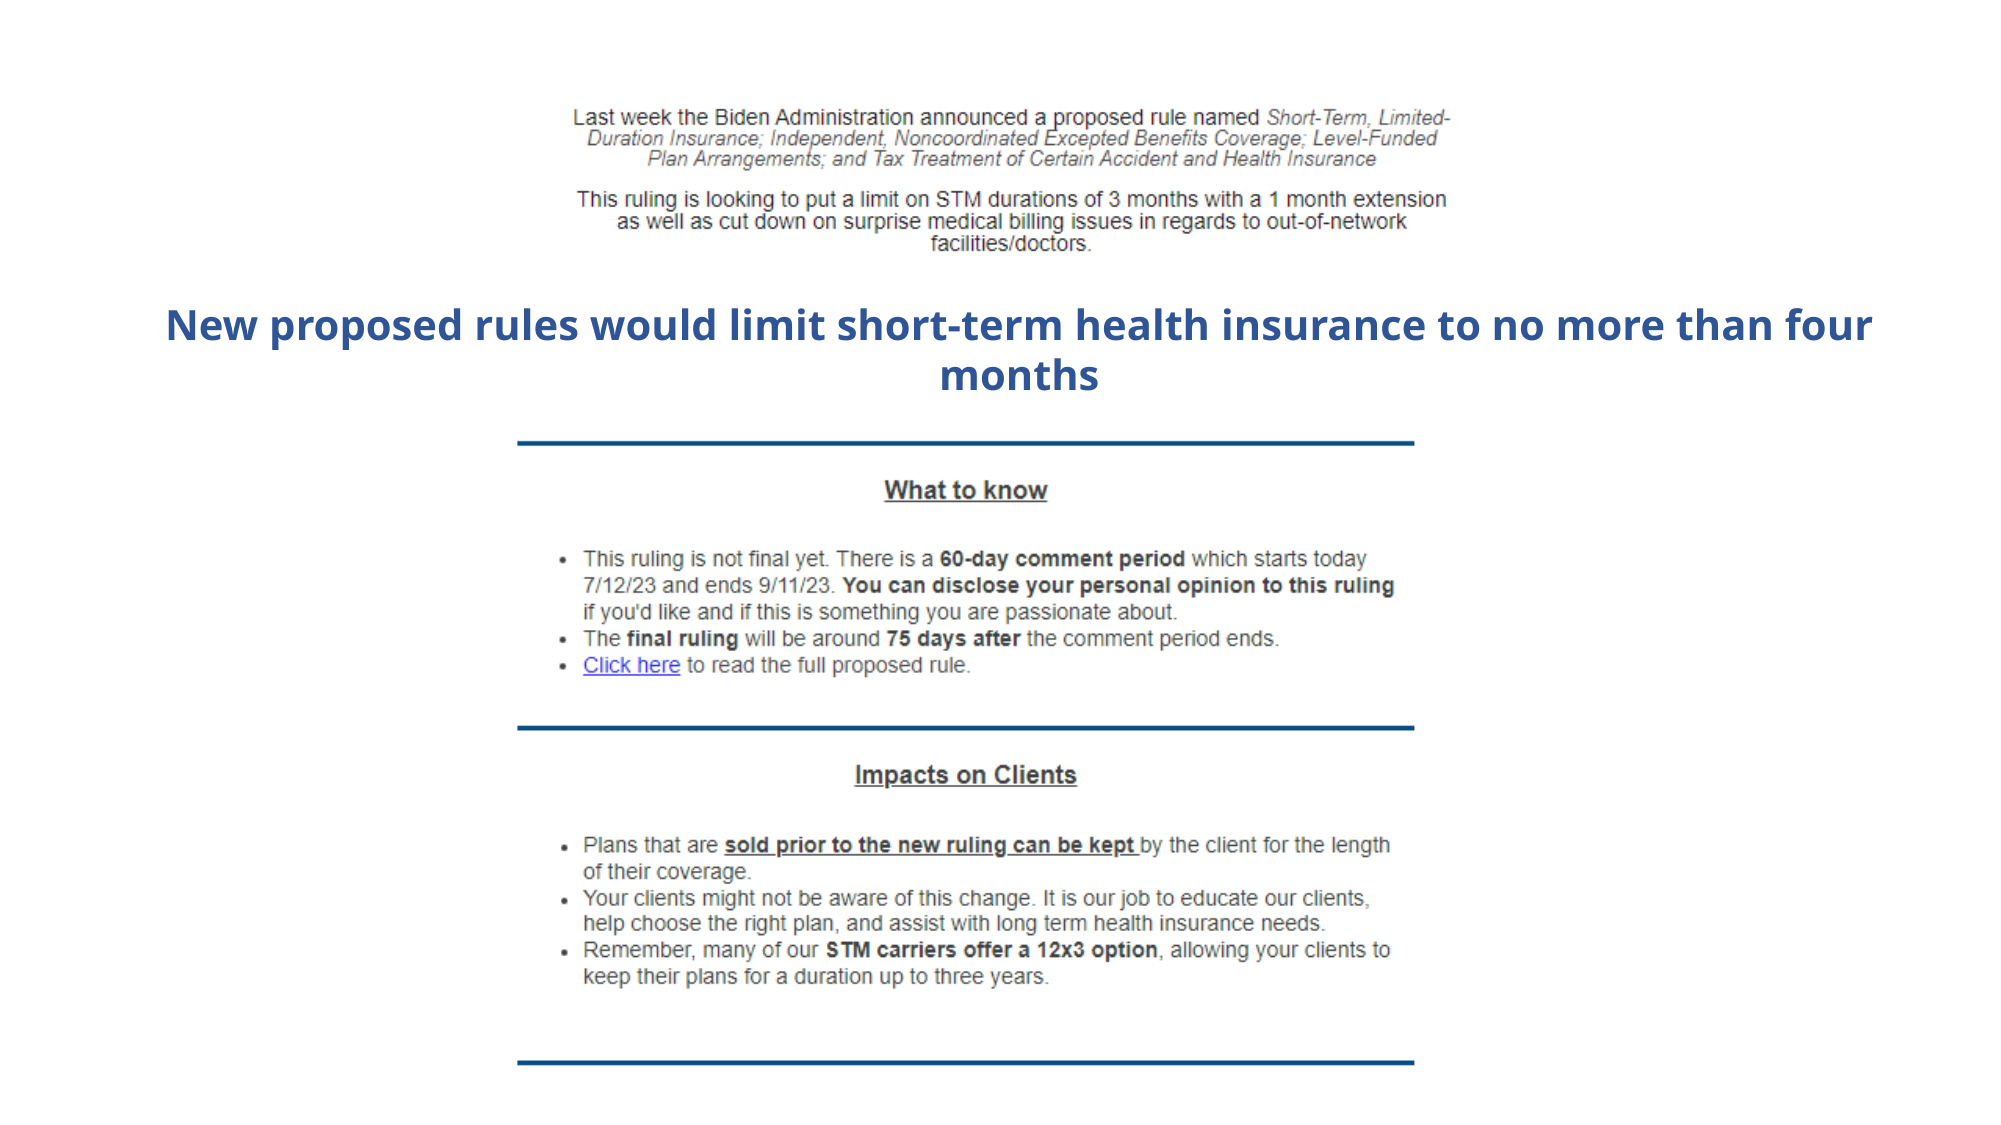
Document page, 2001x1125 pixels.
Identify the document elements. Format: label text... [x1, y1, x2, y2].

picture [556, 81, 1482, 267]
picture [502, 432, 1435, 1079]
text_box New proposed rules would limit short-term health insurance to no more than four months [85, 291, 1954, 406]
